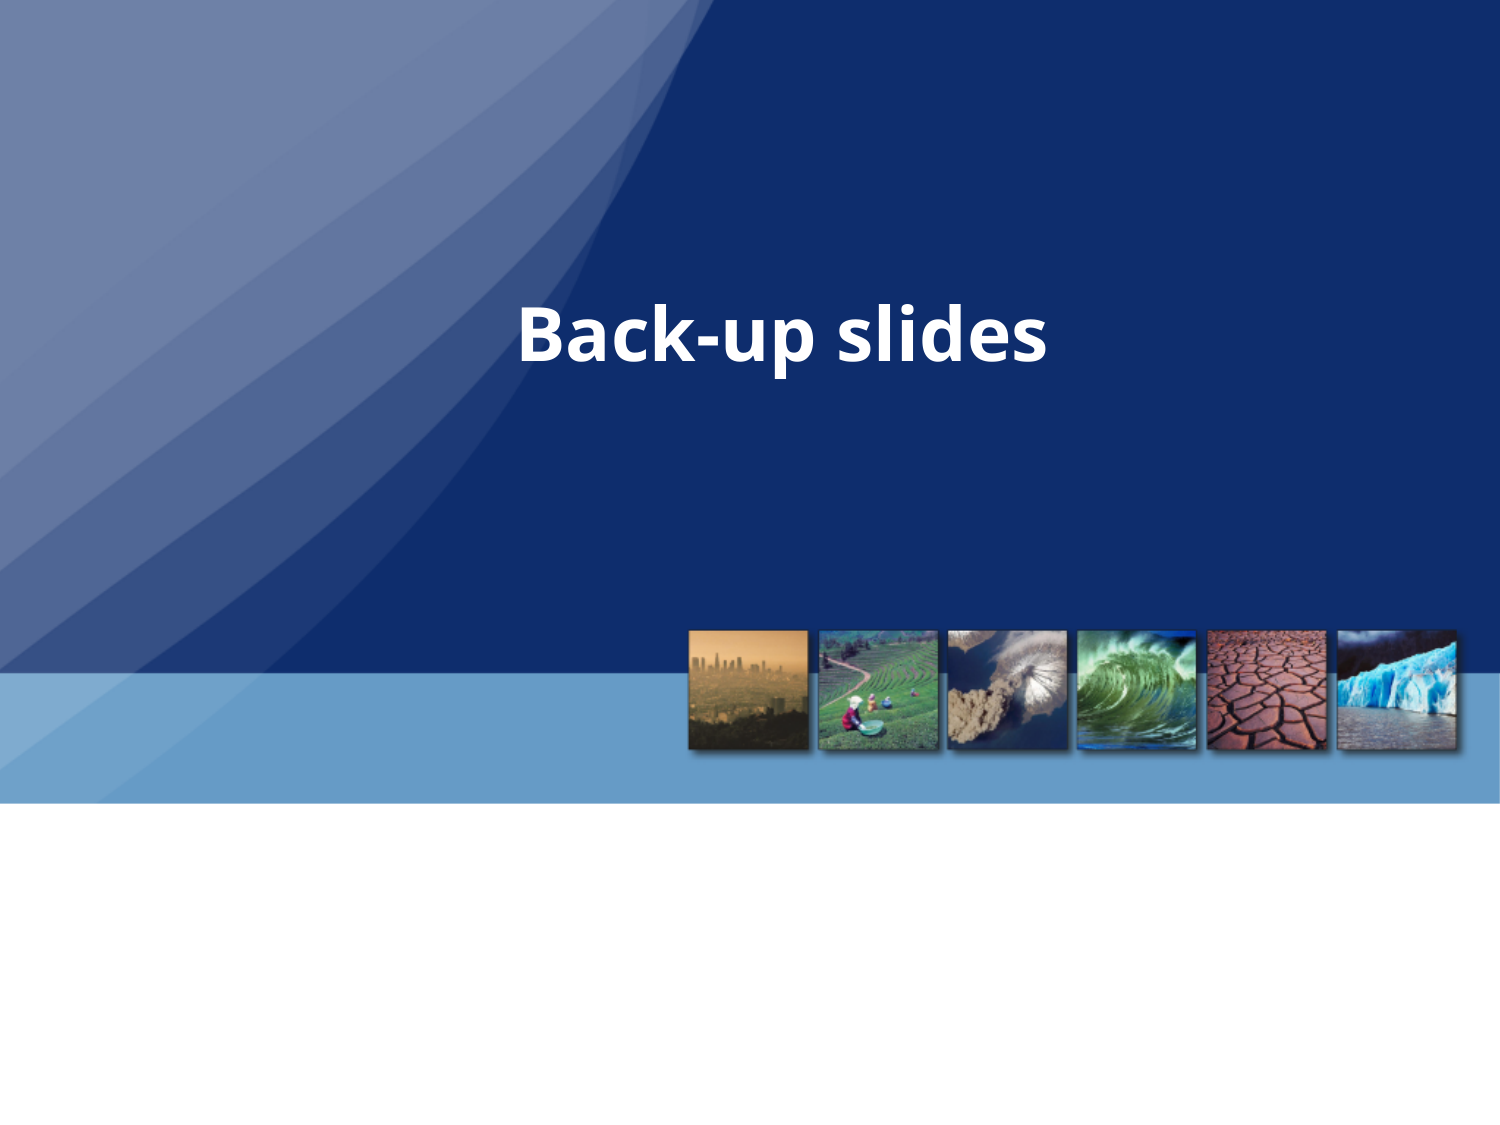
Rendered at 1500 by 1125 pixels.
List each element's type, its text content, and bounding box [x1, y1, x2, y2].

title Back-up slides [187, 262, 1397, 384]
picture [0, 0, 1500, 1125]
